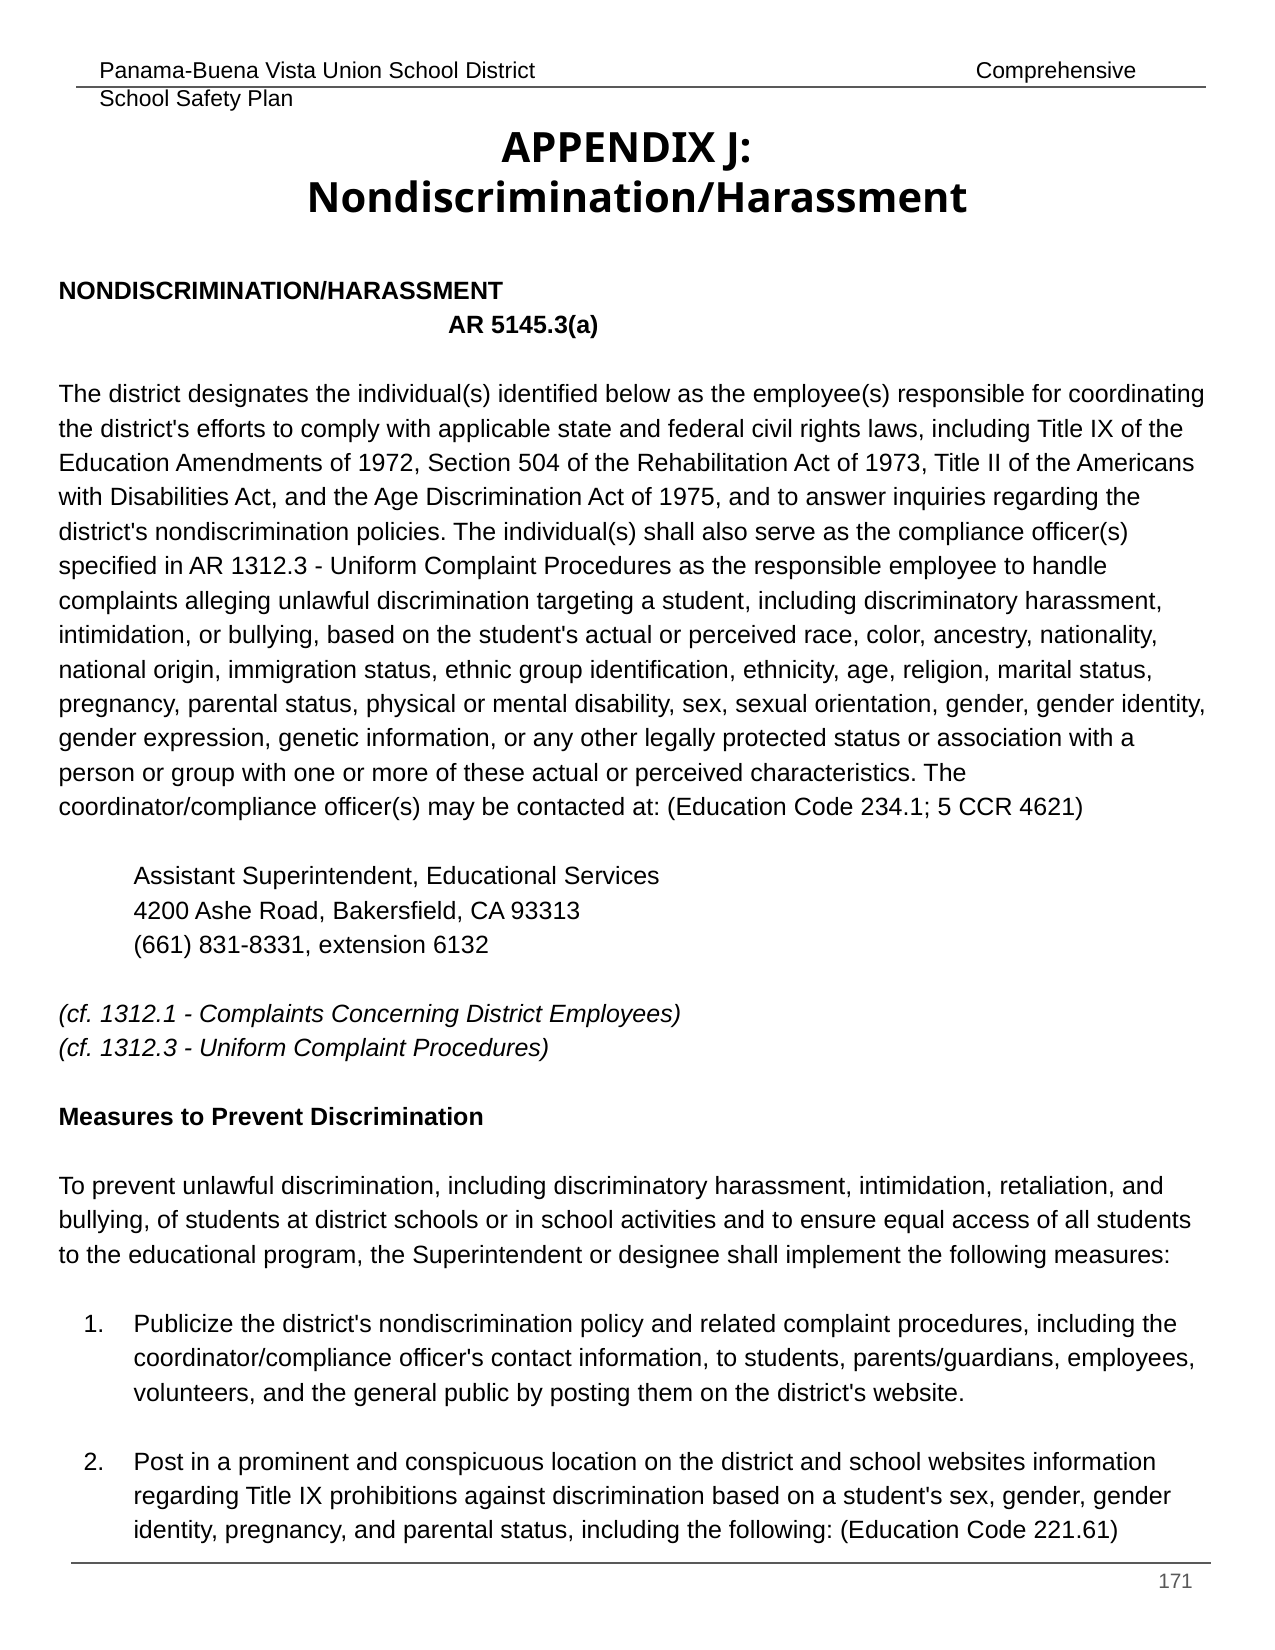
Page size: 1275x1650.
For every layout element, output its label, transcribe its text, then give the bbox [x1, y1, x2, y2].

list NONDISCRIMINATION/HARASSMENT AR 5145.3(a) The district designates the individual(s) identified below as the employee(s) responsible for coordinating the district's efforts to comply with applicable state and federal civil rights laws, including Title IX of the Education Amendments of 1972, Section 504 of the Rehabilitation Act of 1973, Title II of the Americans with Disabilities Act, and the Age Discrimination Act of 1975, and to answer inquiries regarding the district's nondiscrimination policies. The individual(s) shall also serve as the compliance officer(s) specified in AR 1312.3 - Uniform Complaint Procedures as the responsible employee to handle complaints alleging unlawful discrimination targeting a student, including discriminatory harassment, intimidation, or bullying, based on the student's actual or perceived race, color, ancestry, nationality, national origin, immigration status, ethnic group identification, ethnicity, age, religion, marital status, pregnancy, parental status, physical or mental disability, sex, sexual orientation, gender, gender identity, gender expression, genetic information, or any other legally protected status or association with a person or group with one or more of these actual or perceived characteristics. The coordinator/compliance officer(s) may be contacted at: (Education Code 234.1; 5 CCR 4621) Assistant Superintendent, Educational Services 4200 Ashe Road, Bakersfield, CA 93313 (661) 831-8331, extension 6132 (cf. 1312.1 - Complaints Concerning District Employees) (cf. 1312.3 - Uniform Complaint Procedures) Measures to Prevent Discrimination To prevent unlawful discrimination, including discriminatory harassment, intimidation, retaliation, and bullying, of students at district schools or in school activities and to ensure equal access of all students to the educational program, the Superintendent or designee shall implement the following measures: Publicize the district's nondiscrimination policy and related complaint procedures, including the coordinator/compliance officer's contact information, to students, parents/guardians, employees, volunteers, and the general public by posting them on the district's website. Post in a prominent and conspicuous location on the district and school websites information regarding Title IX prohibitions against discrimination based on a student's sex, gender, gender identity, pregnancy, and parental status, including the following: (Education Code 221.61) [43, 254, 1232, 1573]
slide_number ‹#› [1131, 1552, 1208, 1623]
title APPENDIX J: Nondiscrimination/Harassment [43, 105, 1232, 232]
